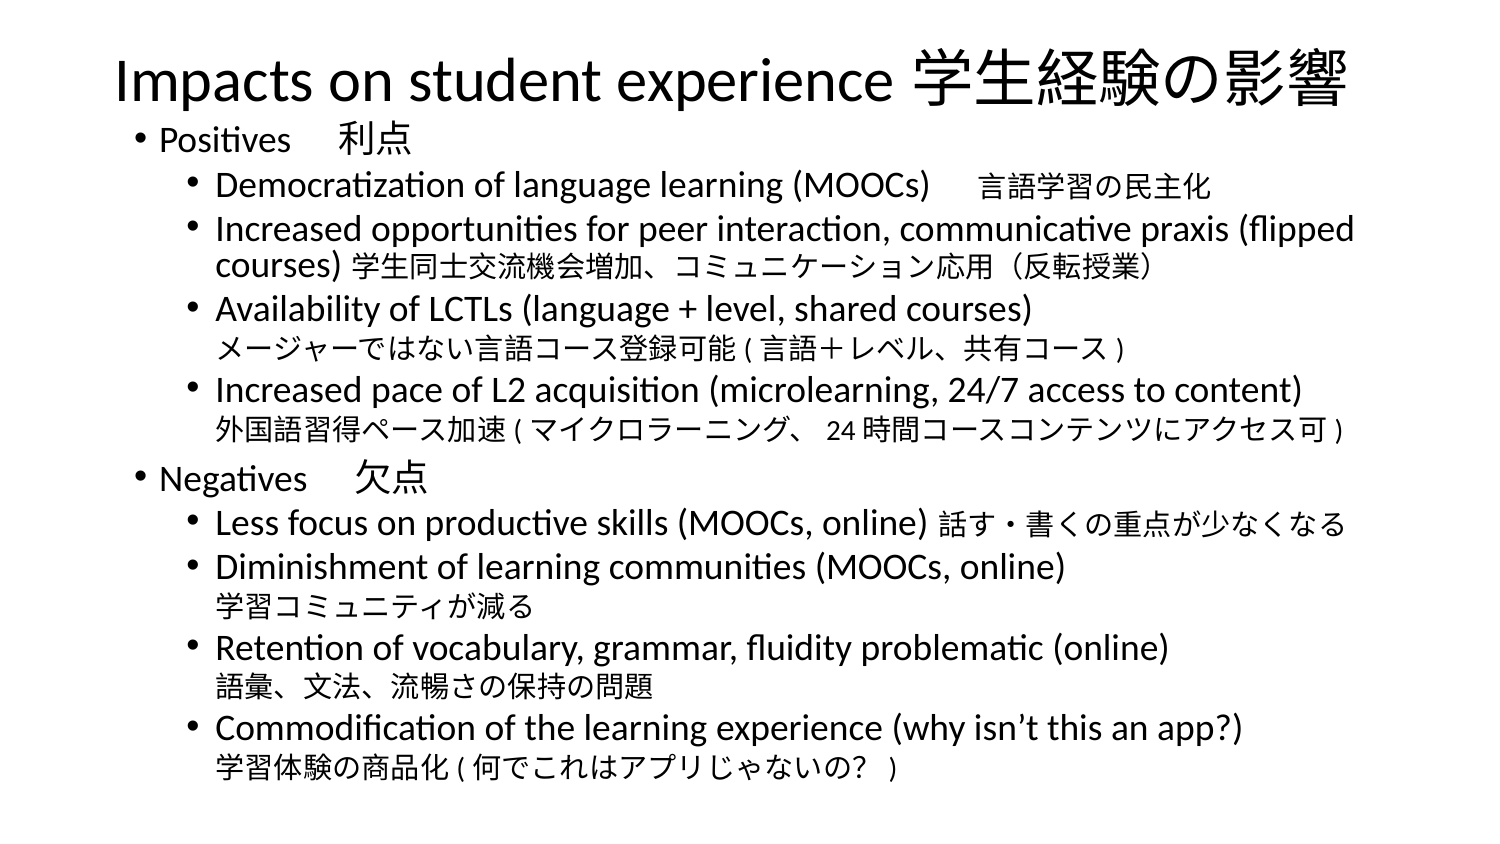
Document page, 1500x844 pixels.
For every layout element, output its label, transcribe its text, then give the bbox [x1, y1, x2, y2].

list Positives 利点 Democratization of language learning (MOOCs) 言語学習の民主化 Increased opportunities for peer interaction, communicative praxis (flipped courses)学生同士交流機会増加、コミュニケーション応用（反転授業） Availability of LCTLs (language + level, shared courses) メージャーではない言語コース登録可能(言語＋レベル、共有コース) Increased pace of L2 acquisition (microlearning, 24/7 access to content) 外国語習得ペース加速(マイクロラーニング、24時間コースコンテンツにアクセス可) Negatives 欠点 Less focus on productive skills (MOOCs, online)話す・書くの重点が少なくなる Diminishment of learning communities (MOOCs, online) 学習コミュニティが減る Retention of vocabulary, grammar, fluidity problematic (online) 語彙、文法、流暢さの保持の問題 Commodification of the learning experience (why isn’t this an app?) 学習体験の商品化(何でこれはアプリじゃないの？) [118, 118, 1413, 654]
title Impacts on student experience学生経験の影響 [103, 0, 1397, 164]
